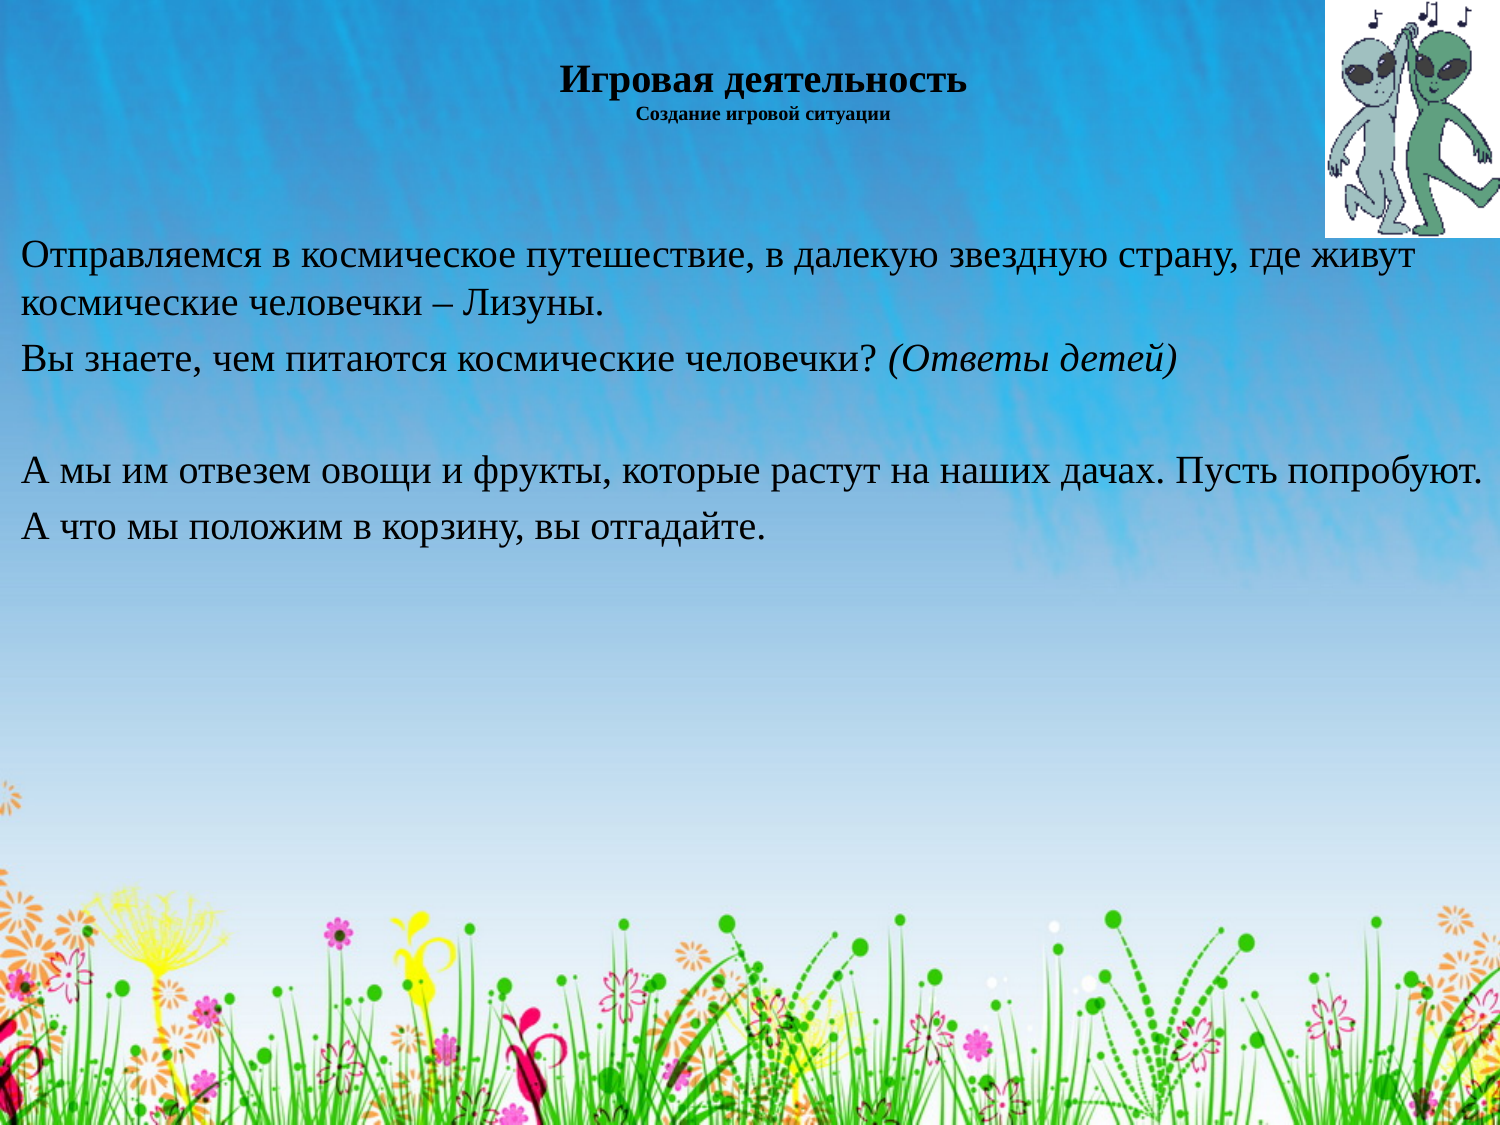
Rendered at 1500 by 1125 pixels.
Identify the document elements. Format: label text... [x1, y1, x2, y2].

list Отправляемся в космическое путешествие, в далекую звездную страну, где живут космические человечки – Лизуны. Вы знаете, чем питаются космические человечки? (Ответы детей) А мы им отвезем овощи и фрукты, которые растут на наших дачах. Пусть попробуют. А что мы положим в корзину, вы отгадайте. [5, 219, 1500, 889]
picture [0, 0, 1500, 1125]
title Игровая деятельность Создание игровой ситуации [88, 0, 1322, 183]
